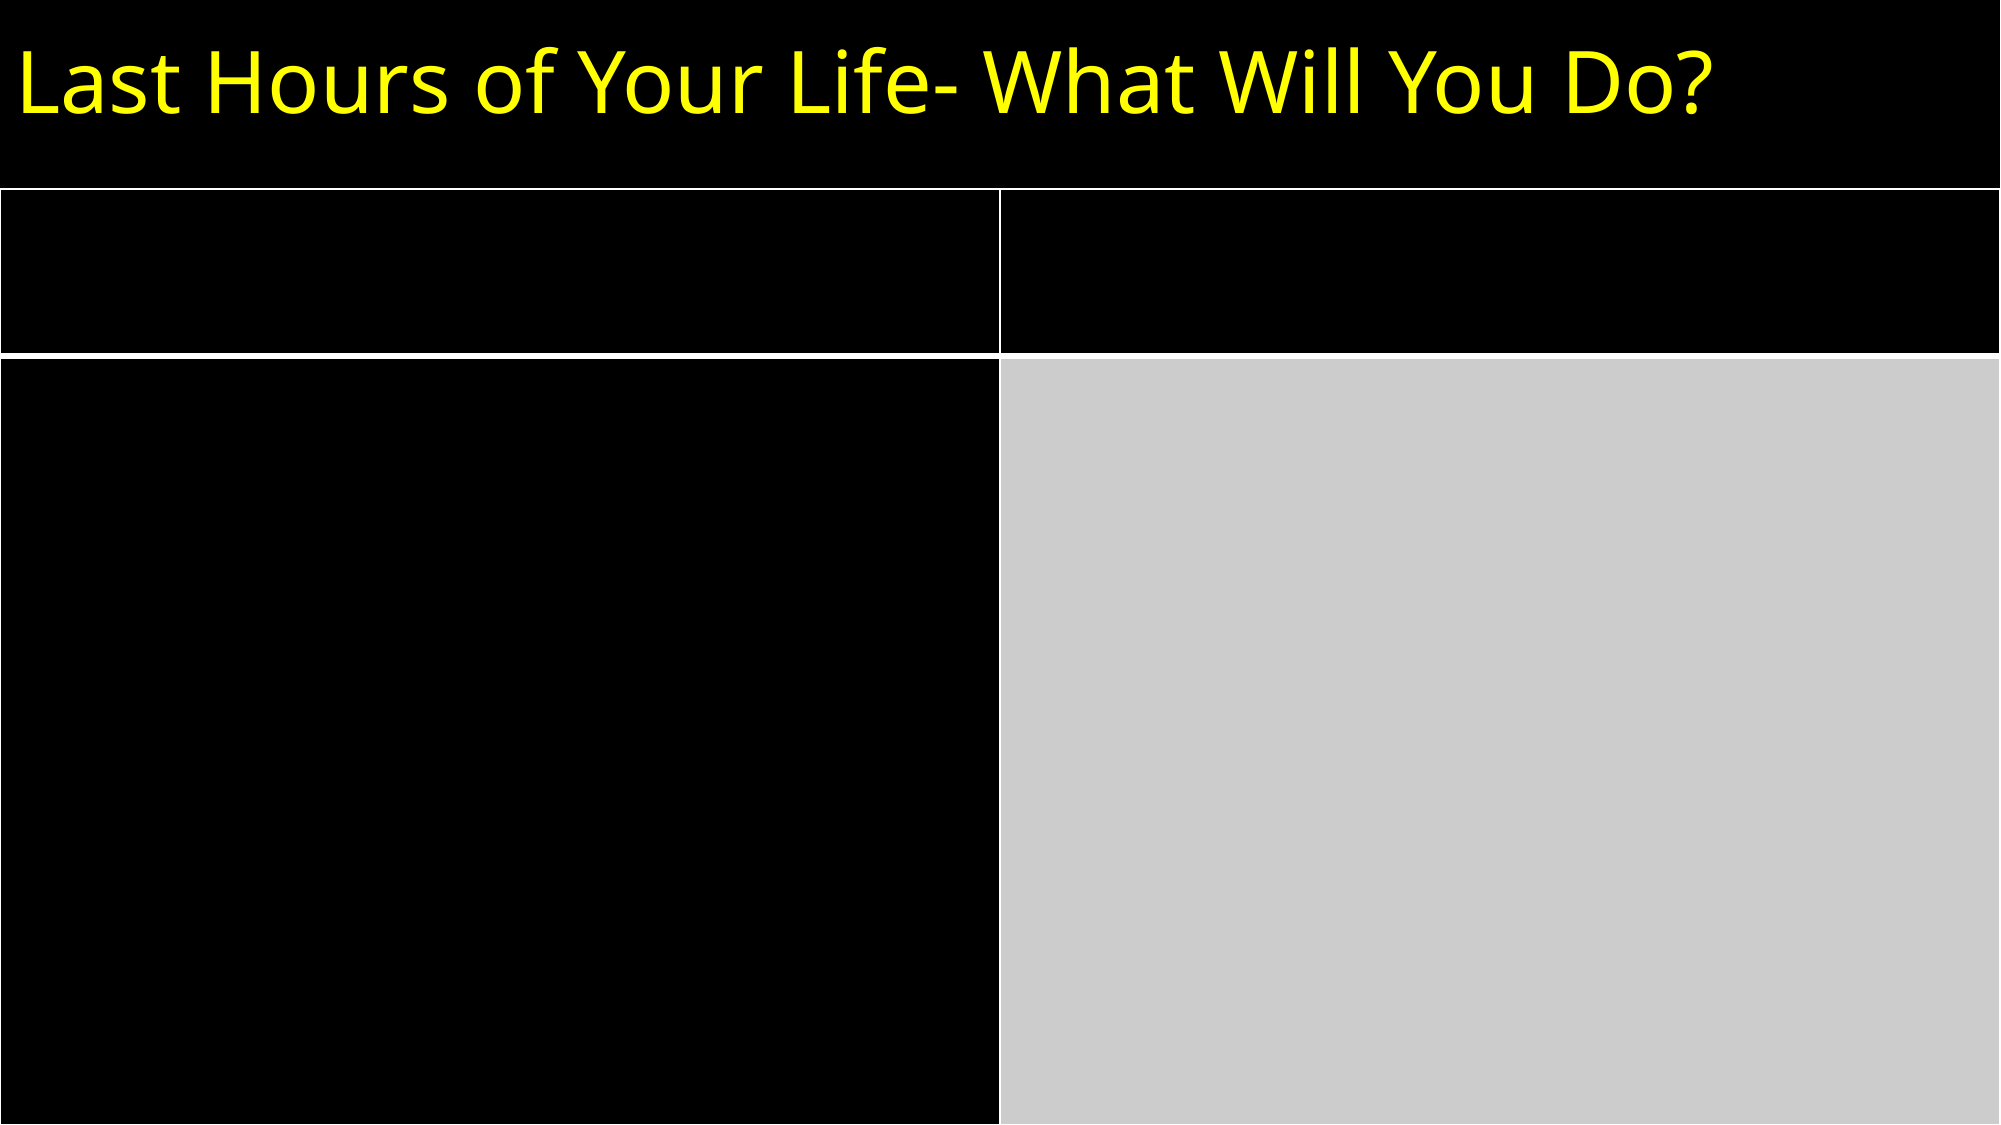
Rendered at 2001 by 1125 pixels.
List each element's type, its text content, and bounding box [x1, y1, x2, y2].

table_header [1, 190, 999, 353]
title Last Hours of Your Life- What Will You Do? [0, 0, 2000, 171]
table_cell [1001, 359, 1999, 1124]
table_cell [1, 359, 999, 1124]
table_header [1001, 190, 1999, 353]
